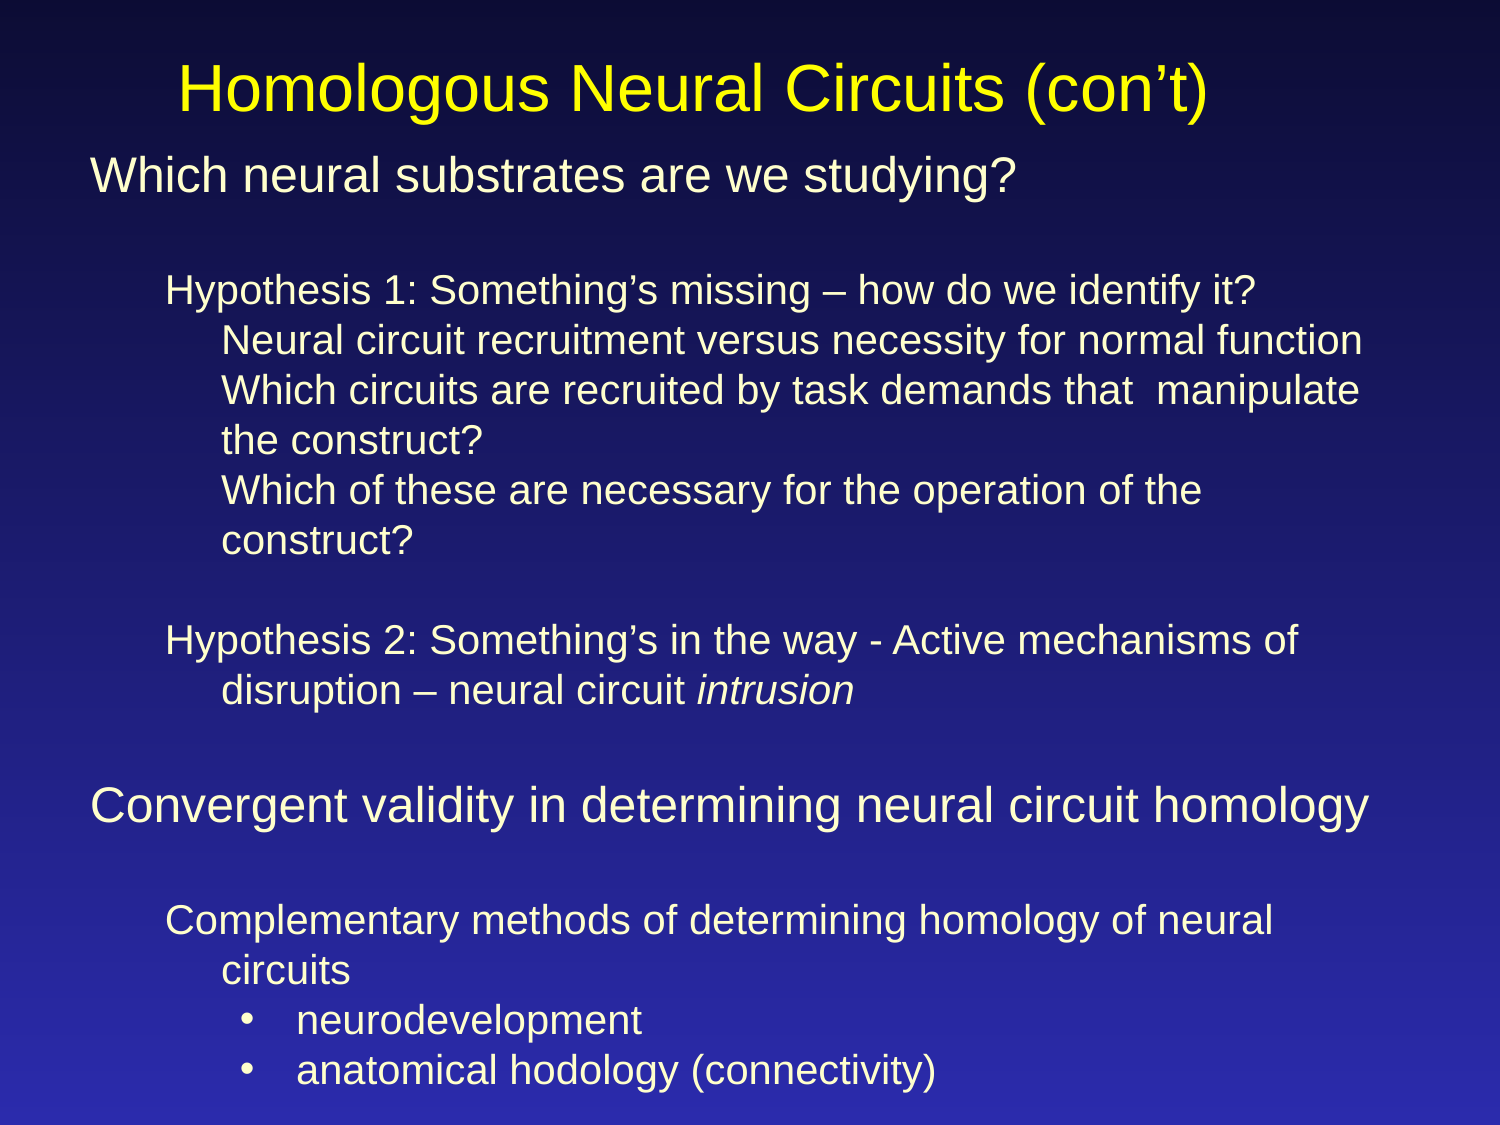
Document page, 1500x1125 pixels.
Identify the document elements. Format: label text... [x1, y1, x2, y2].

text_box Which neural substrates are we studying? Hypothesis 1: Something’s missing – how do we identify it? Neural circuit recruitment versus necessity for normal function Which circuits are recruited by task demands that manipulate the construct? Which of these are necessary for the operation of the construct? Hypothesis 2: Something’s in the way - Active mechanisms of disruption – neural circuit intrusion Convergent validity in determining neural circuit homology Complementary methods of determining homology of neural circuits neurodevelopment anatomical hodology (connectivity) [74, 135, 1413, 1125]
text_box Homologous Neural Circuits (con’t) [162, 37, 1400, 133]
